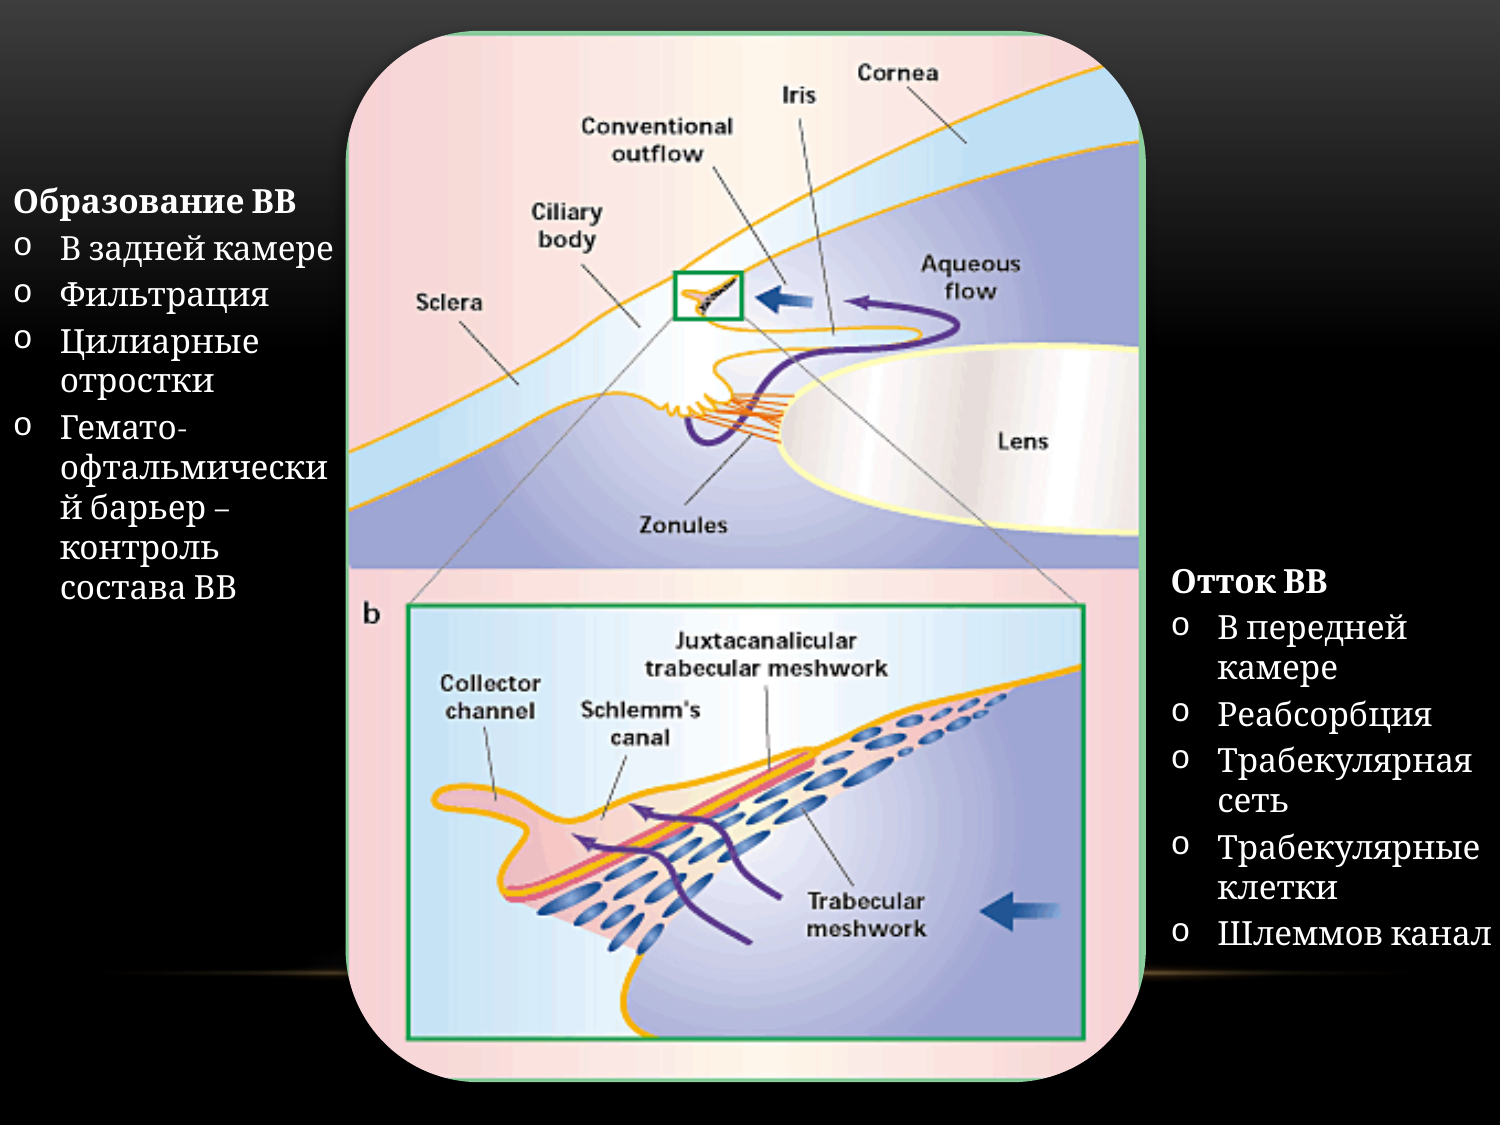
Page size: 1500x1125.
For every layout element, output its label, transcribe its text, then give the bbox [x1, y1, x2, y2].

picture [0, 0, 1500, 1125]
text_box Отток ВВ В передней камере Реабсорбция Трабекулярная сеть Трабекулярные клетки Шлеммов канал [1152, 552, 1500, 1059]
text_box Образование ВВ В задней камере Фильтрация Цилиарные отростки Гемато-офтальмический барьер – контроль состава ВВ [0, 172, 339, 868]
